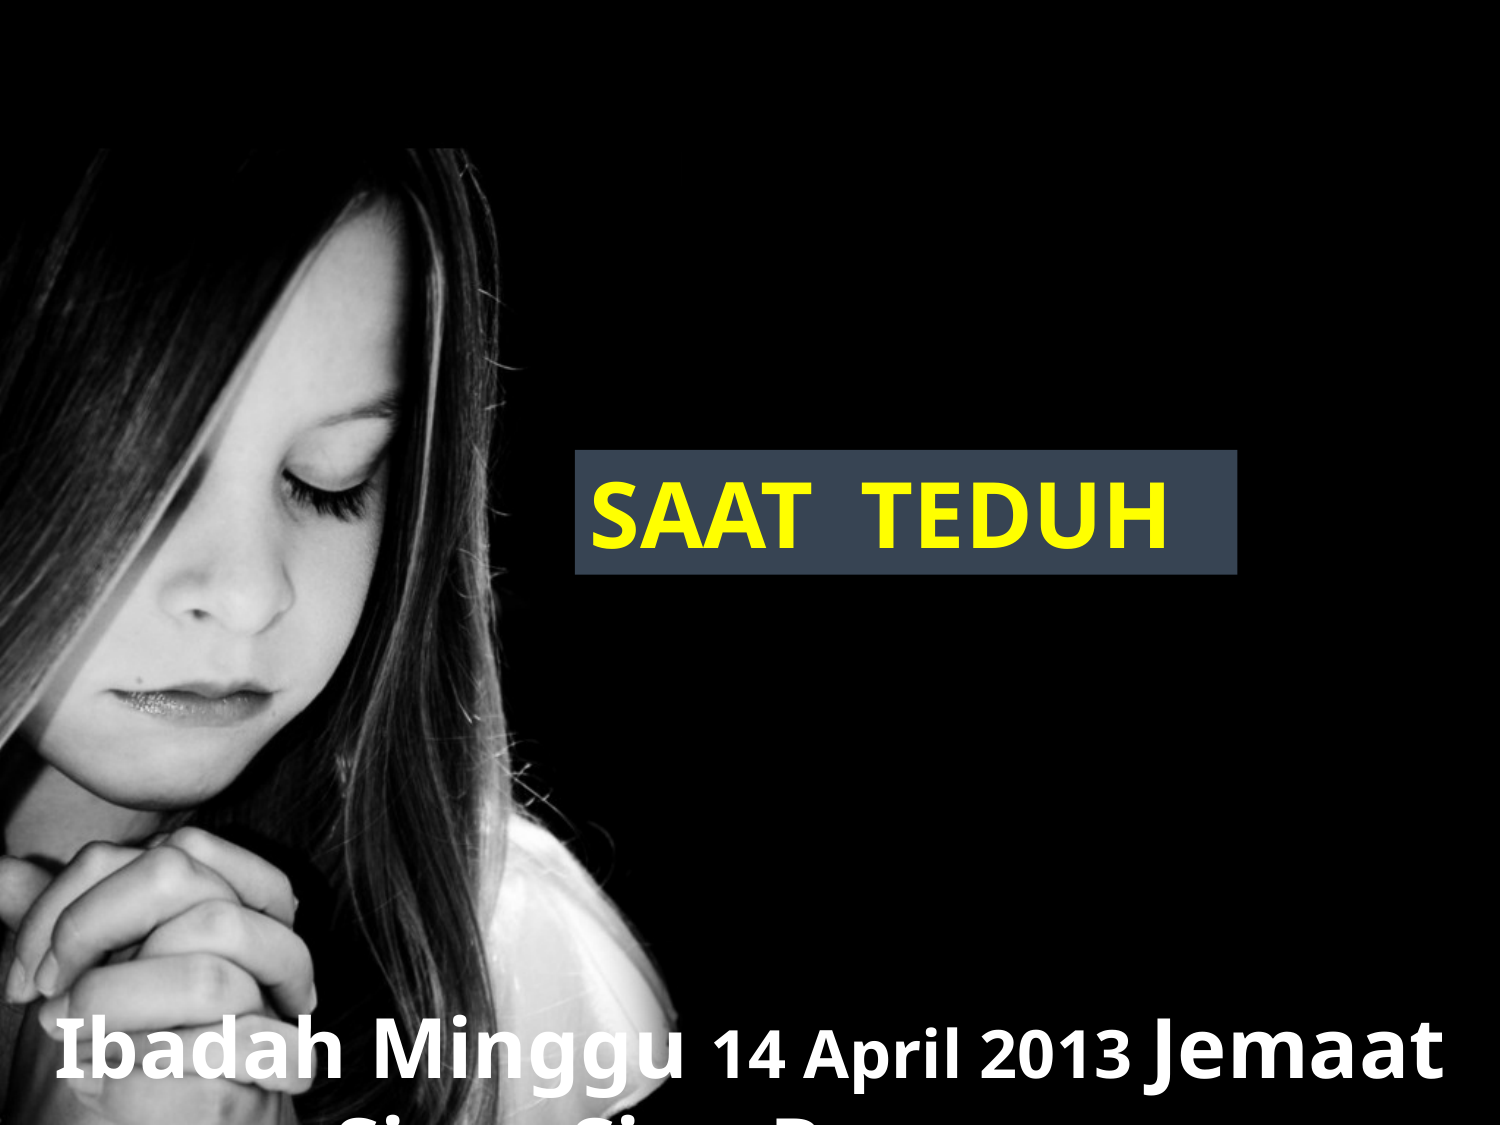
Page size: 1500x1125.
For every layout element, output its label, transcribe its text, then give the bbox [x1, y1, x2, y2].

text_box Ibadah Minggu 14 April 2013 Jemaat Sinar Sion Raranon [0, 987, 1500, 1125]
text_box SAAT TEDUH [574, 449, 1238, 575]
picture [0, 0, 1500, 987]
